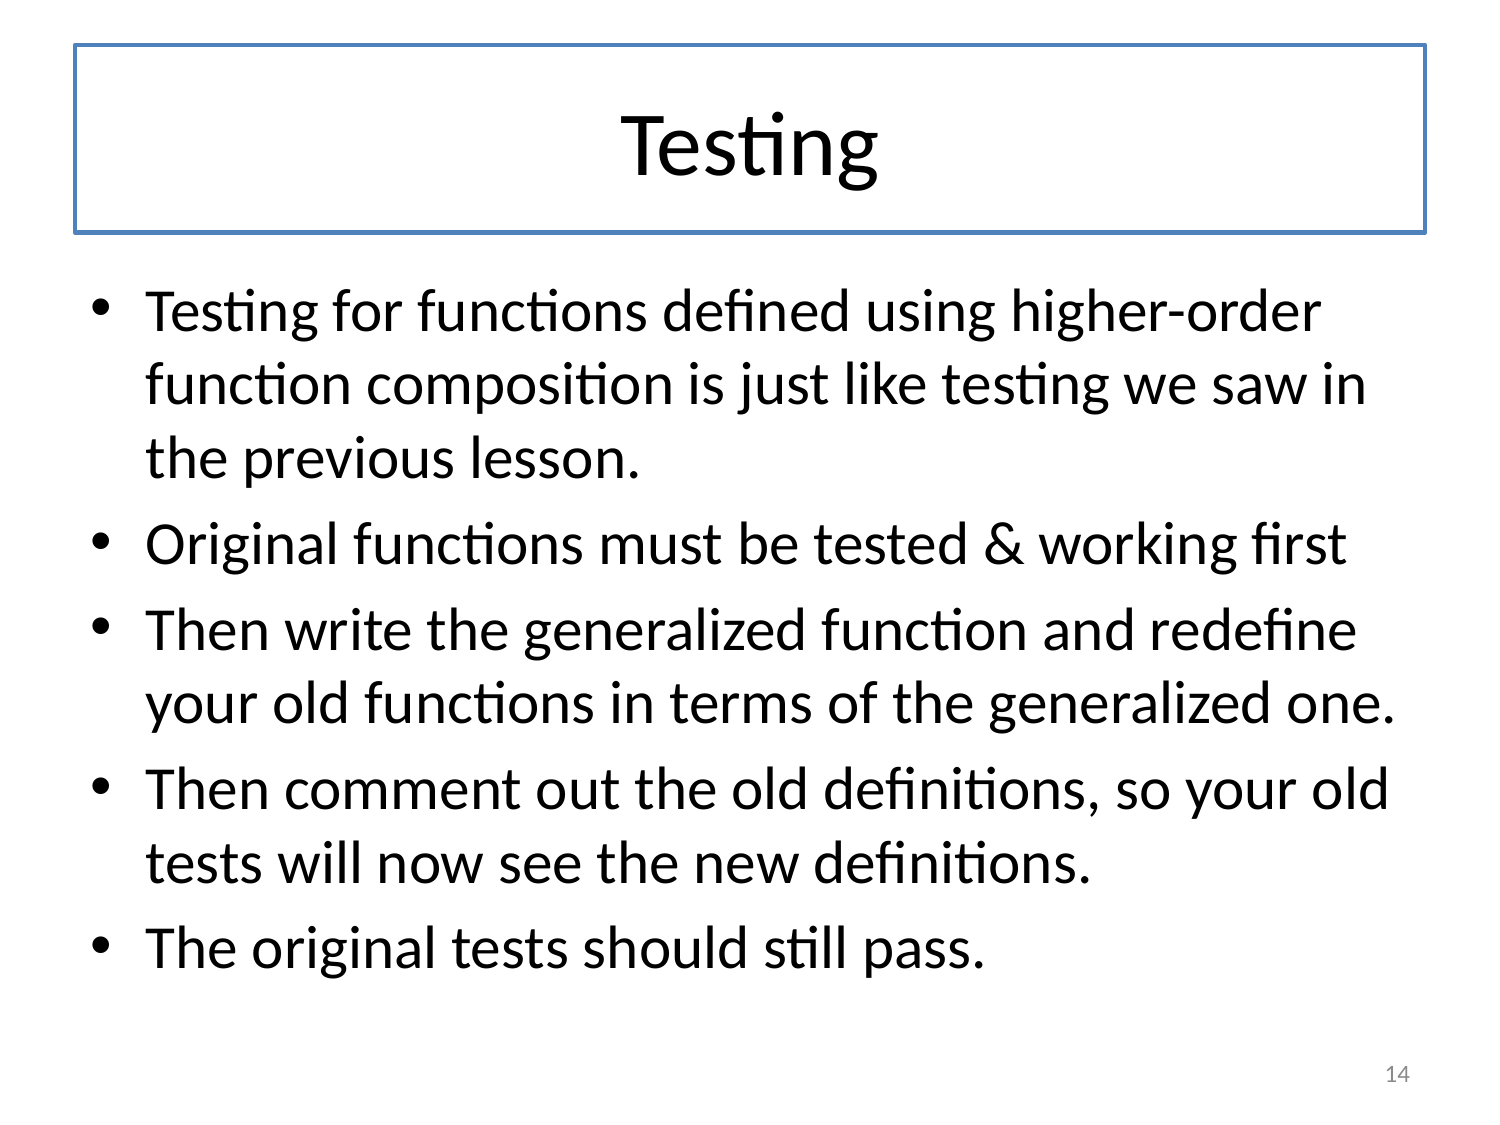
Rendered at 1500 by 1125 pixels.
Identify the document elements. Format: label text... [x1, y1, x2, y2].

slide_number 14 [1074, 1042, 1425, 1103]
title Testing [73, 43, 1427, 235]
list Testing for functions defined using higher-order function composition is just like testing we saw in the previous lesson. Original functions must be tested & working first Then write the generalized function and redefine your old functions in terms of the generalized one. Then comment out the old definitions, so your old tests will now see the new definitions. The original tests should still pass. [75, 262, 1425, 1005]
